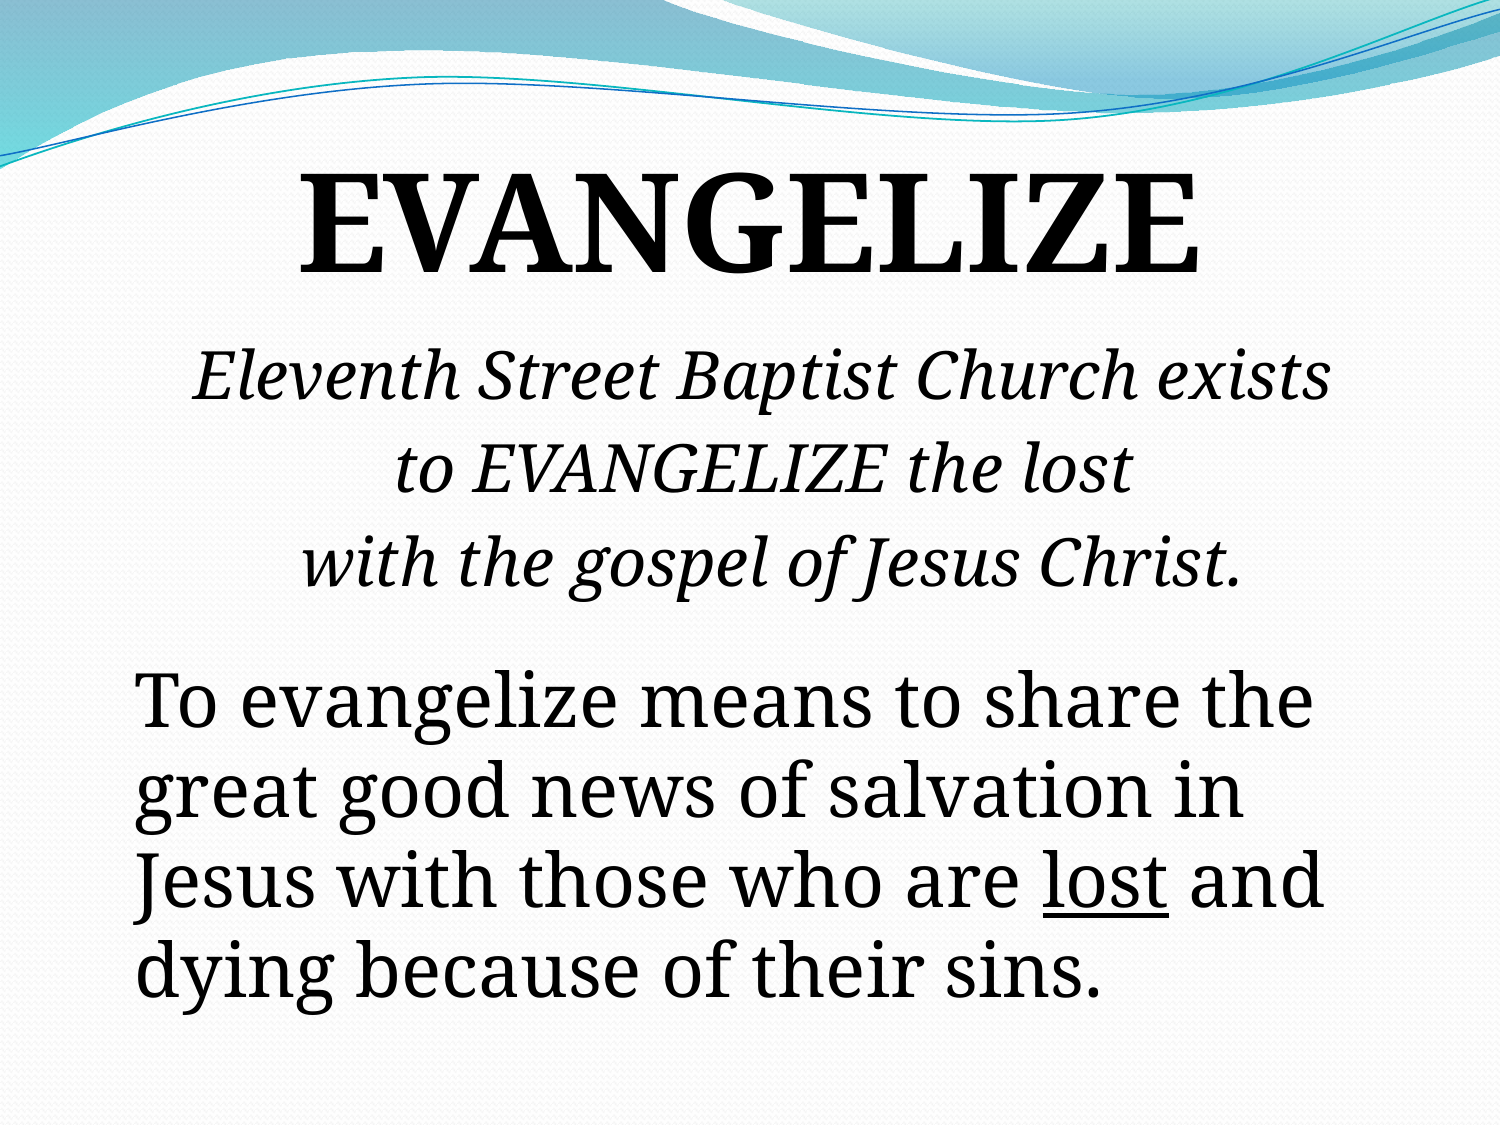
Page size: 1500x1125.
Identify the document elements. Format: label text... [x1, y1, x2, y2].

list Eleventh Street Baptist Church exists to EVANGELIZE the lost with the gospel of Jesus Christ. To evangelize means to share the great good news of salvation in Jesus with those who are lost and dying because of their sins. [75, 324, 1425, 1075]
title EVANGELIZE [75, 115, 1425, 300]
